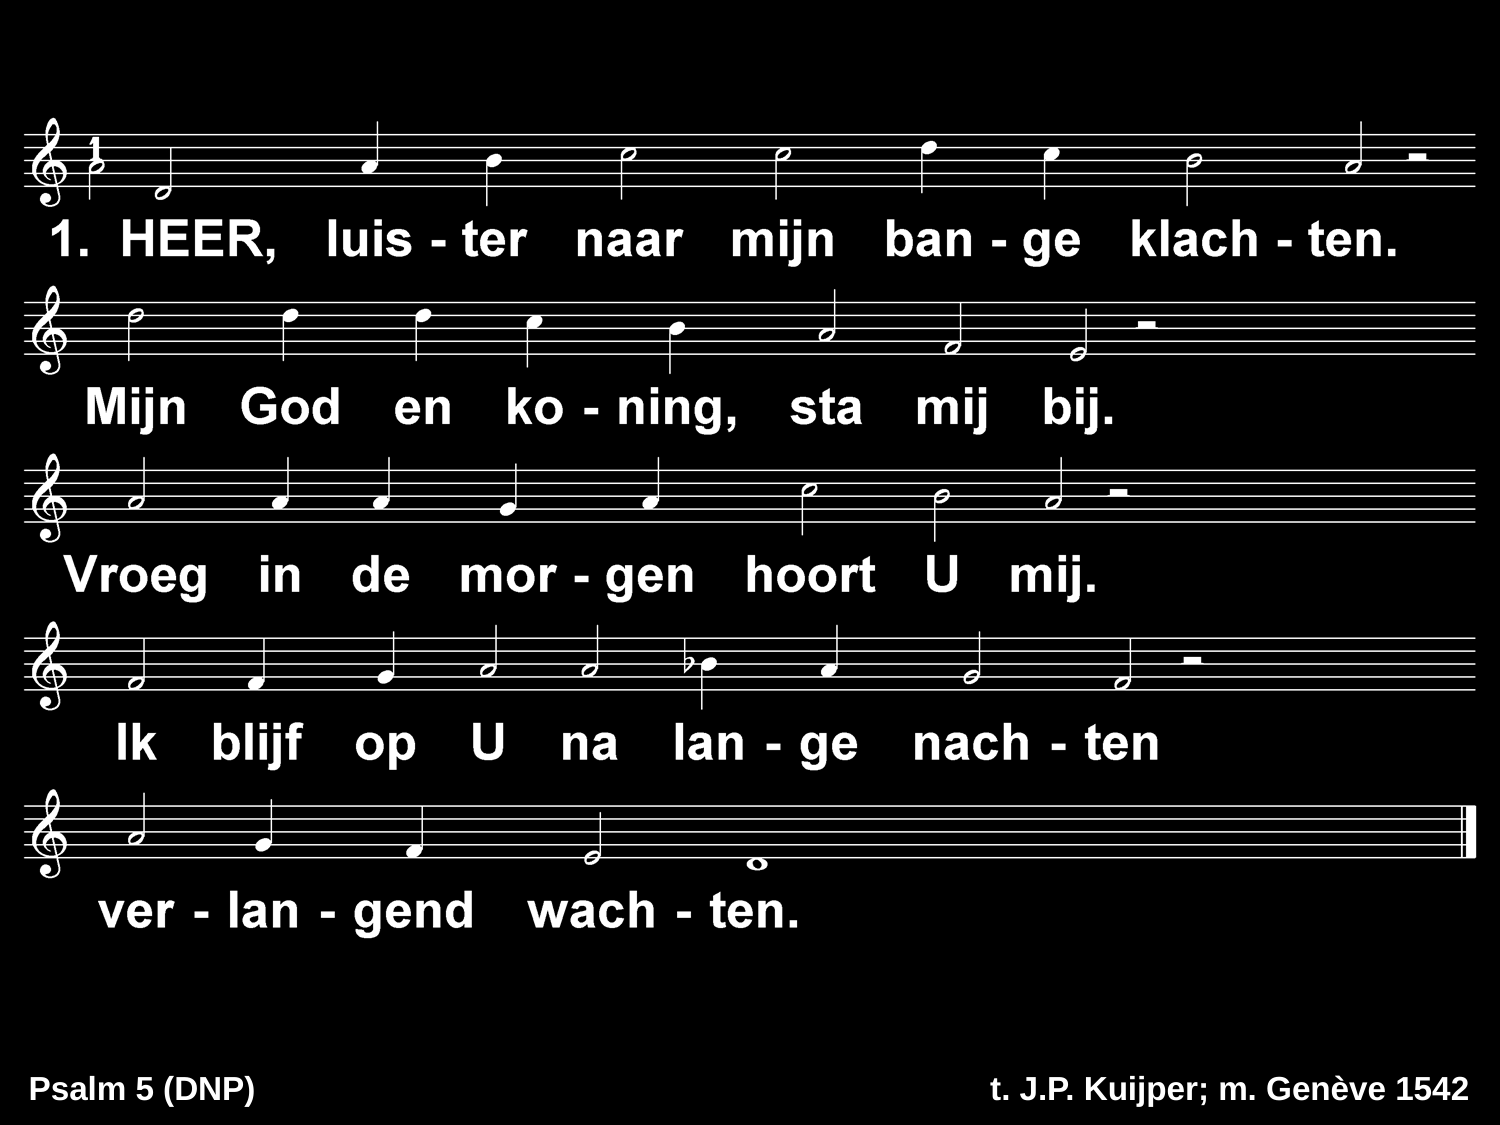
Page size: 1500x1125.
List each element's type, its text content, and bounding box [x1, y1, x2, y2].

text_box Psalm 5 (DNP) t. J.P. Kuijper; m. Genève 1542 [13, 1059, 1495, 1115]
picture [10, 104, 1490, 953]
